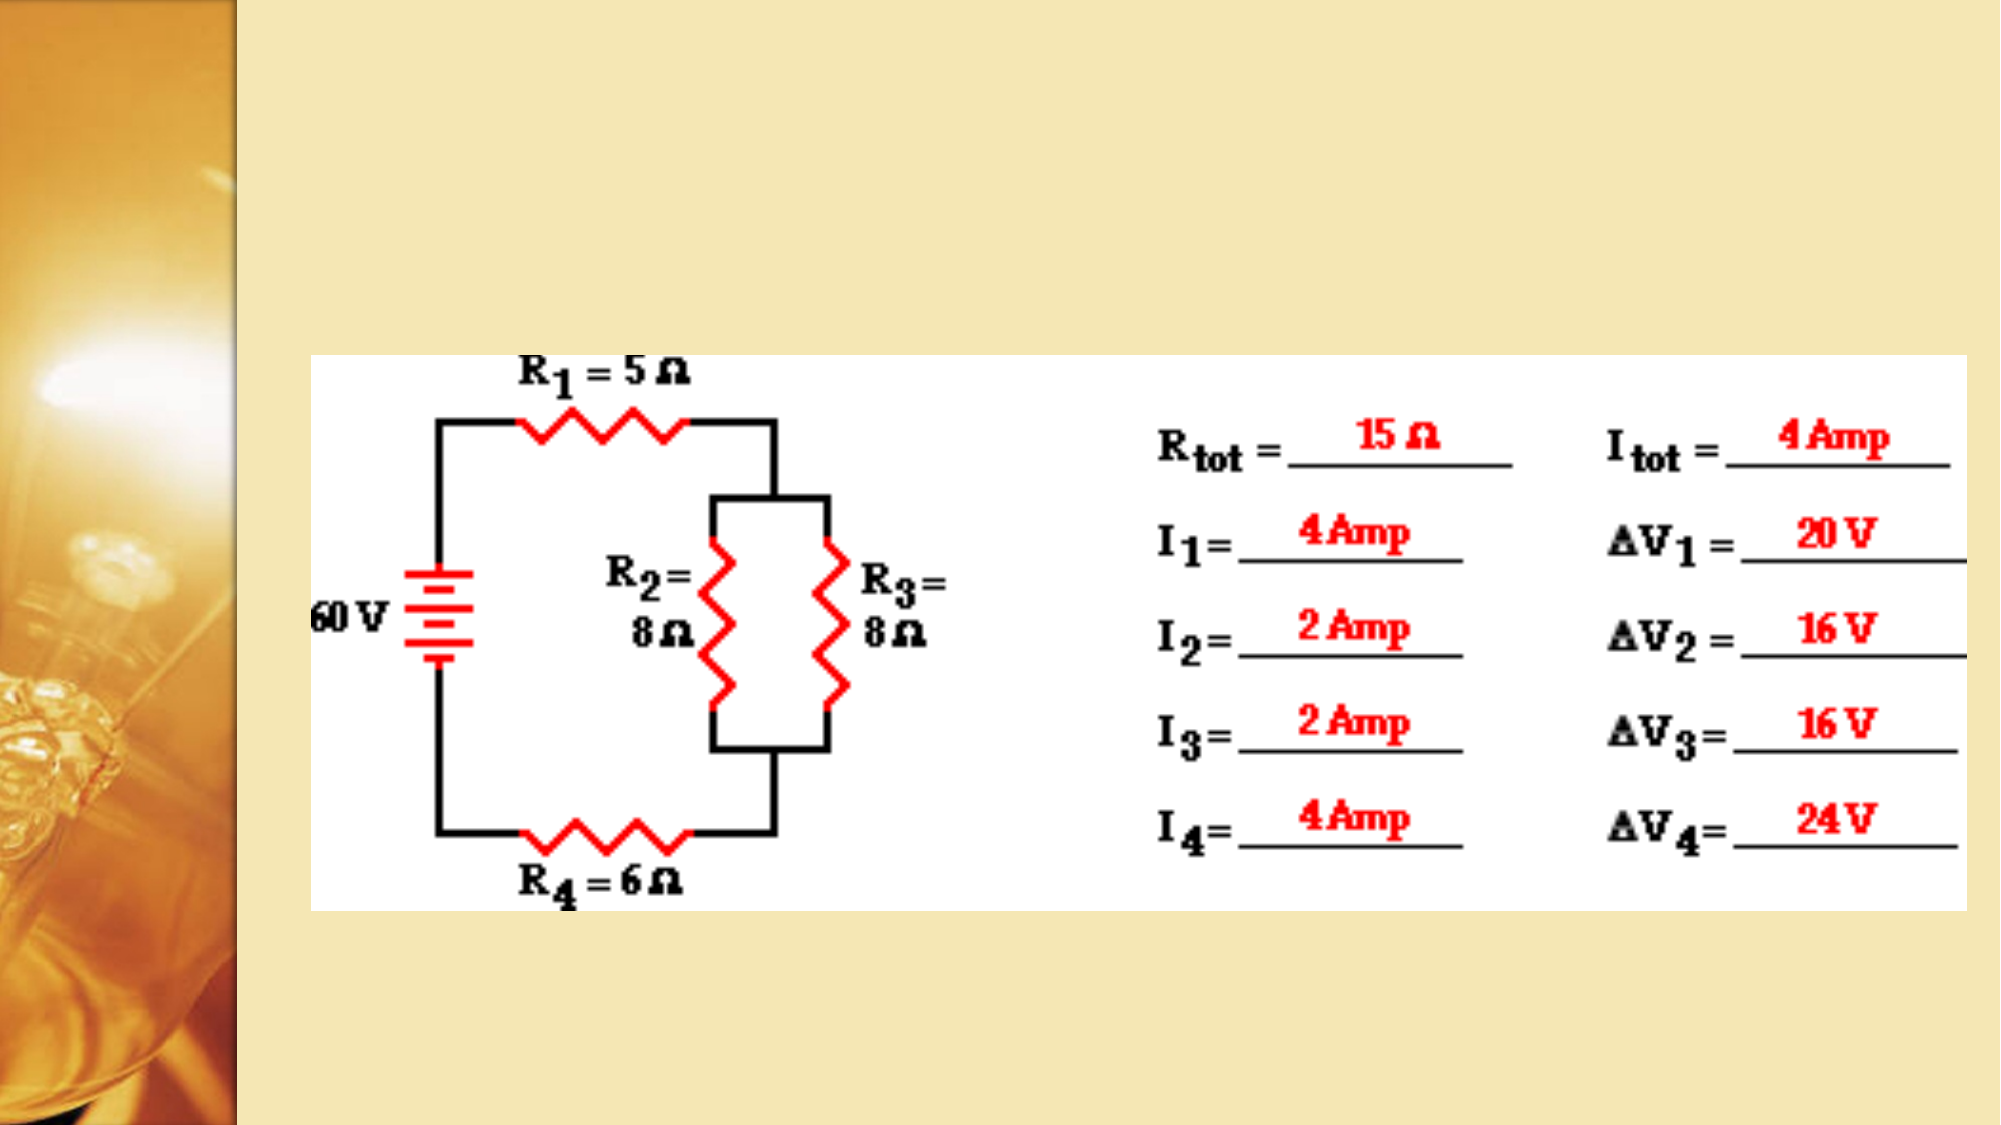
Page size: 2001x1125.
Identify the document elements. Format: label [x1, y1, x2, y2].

list [311, 355, 1966, 911]
picture [0, 0, 237, 1125]
